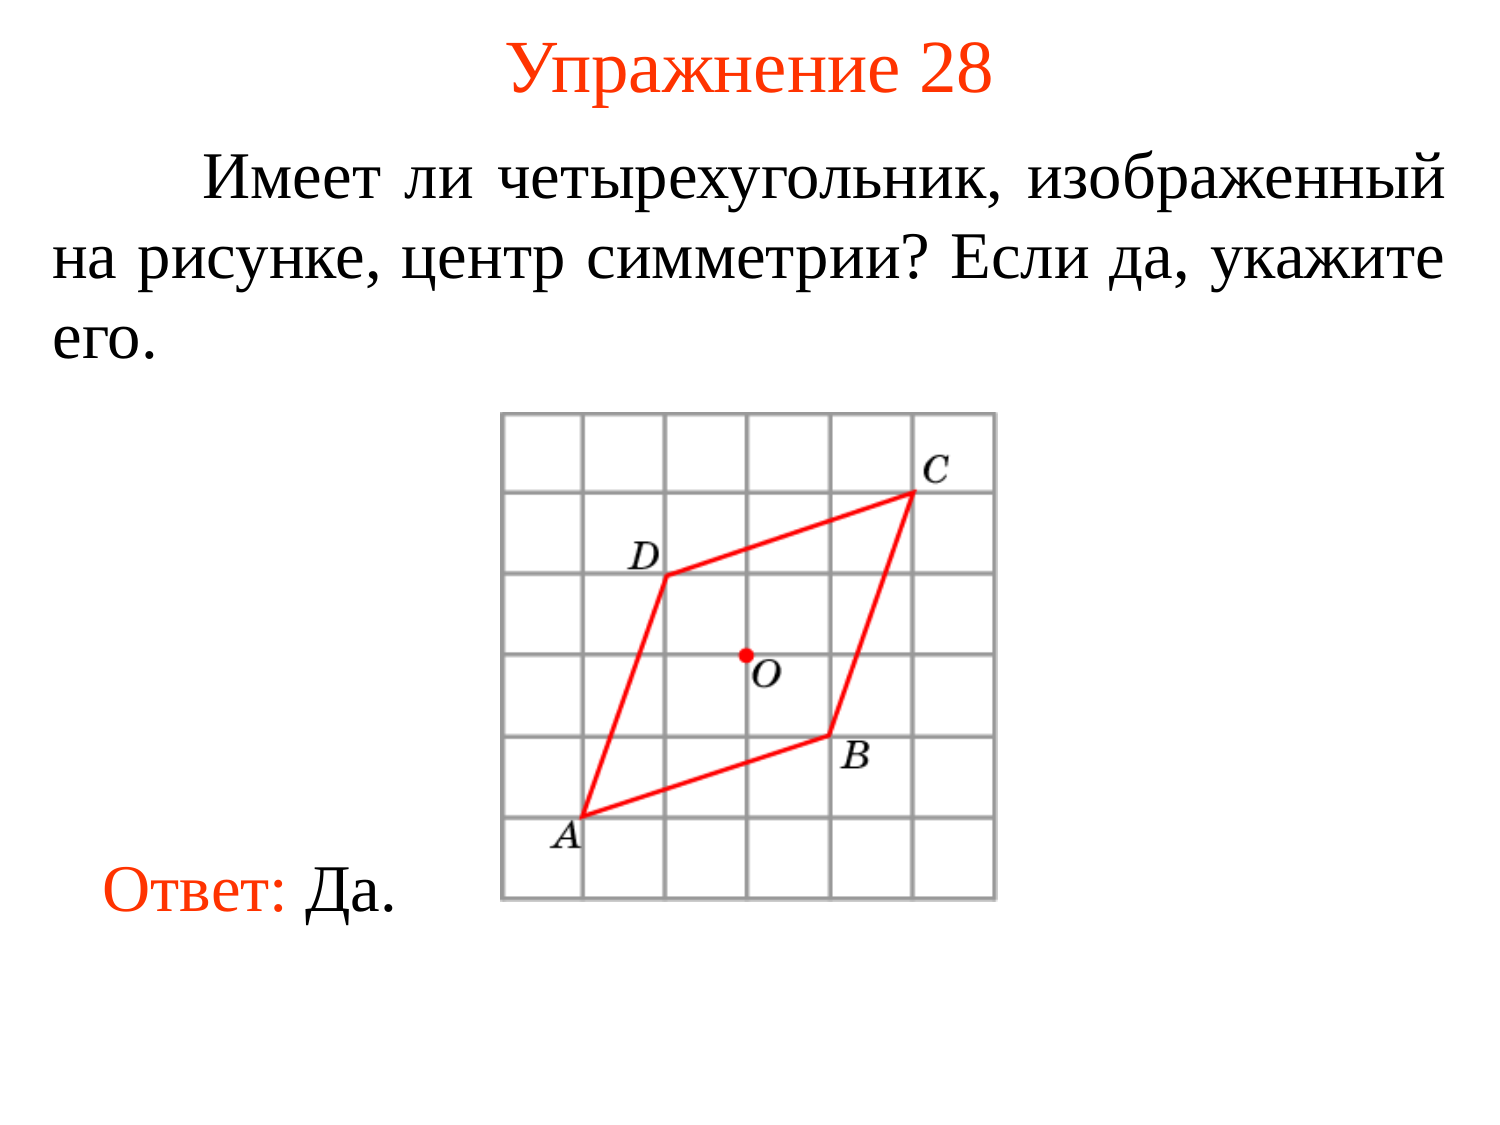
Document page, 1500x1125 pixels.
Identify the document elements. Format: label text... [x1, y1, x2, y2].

text_box Имеет ли четырехугольник, изображенный на рисунке, центр симметрии? Если да, укажите его. [37, 124, 1463, 380]
title Упражнение 28 [112, 24, 1388, 100]
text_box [87, 412, 1400, 933]
